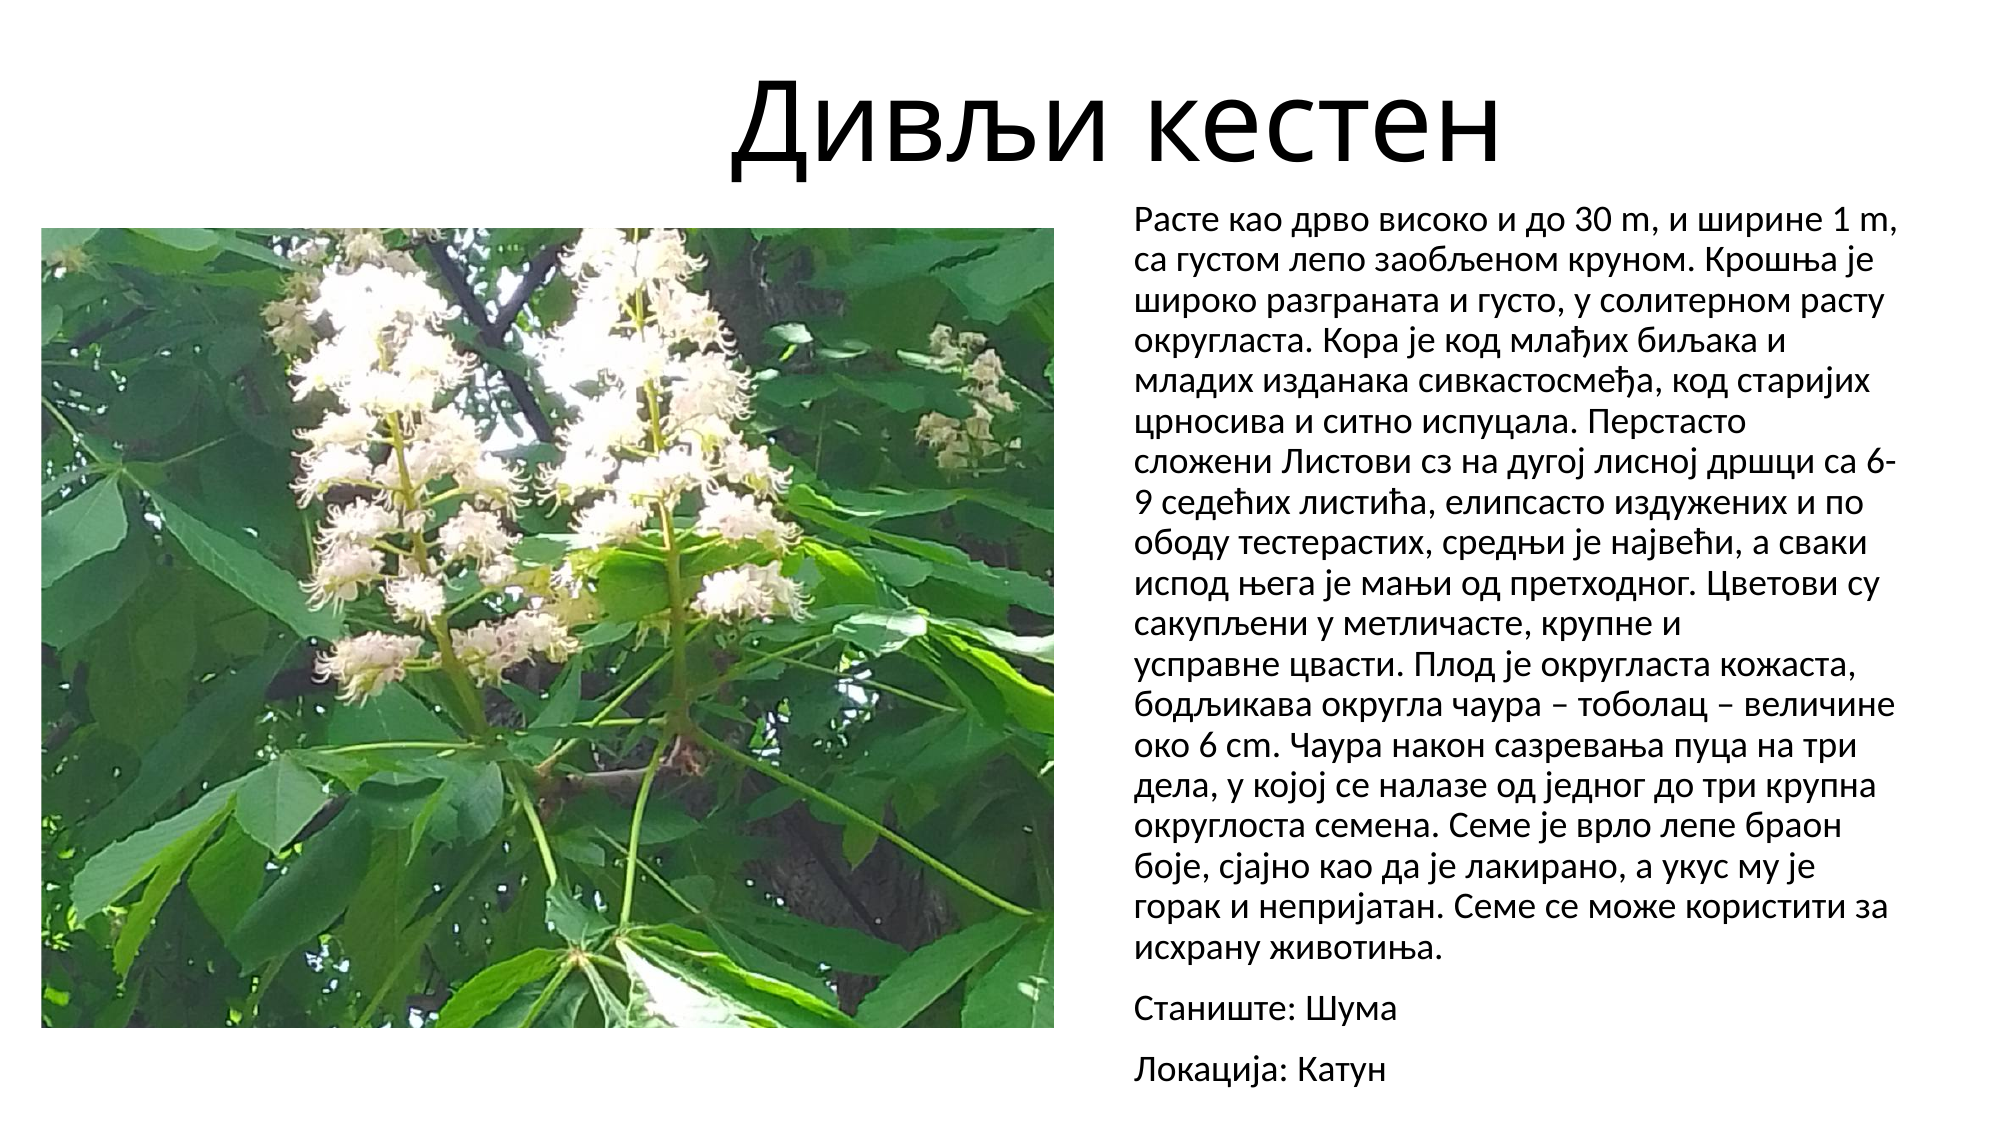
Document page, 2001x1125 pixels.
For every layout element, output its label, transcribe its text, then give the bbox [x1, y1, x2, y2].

title Дивљи кестен [78, 0, 2000, 194]
list Расте као дрво високо и до 30 m, и ширине 1 m, са густом лепо заобљеном круном. Крошња је широко разграната и густо, у солитерном расту округласта. Кора је код млађих биљака и младих изданака сивкастосмеђа, код старијих црносива и ситно испуцала. Перстасто сложени Листови сз на дугој лисној дршци са 6-9 седећих листића, елипсасто издужених и по ободу тестерастих, средњи је највећи, а сваки испод њега је мањи од претходног. Цветови су сакупљени у метличасте, крупне и усправне цвасти. Плод је округласта кожаста, бодљикава округла чаура – тоболац – величине око 6 cm. Чаура након сазревања пуца на три дела, у којој се налазе од једног до три крупна округлоста семена. Семе је врло лепе браон боје, сјајно као да је лакирано, а укус му је горак и непријатан. Семе се може користити за исхрану животиња. Станиште: Шума Локација: Катун [1118, 191, 1915, 1067]
picture [41, 227, 1054, 1028]
